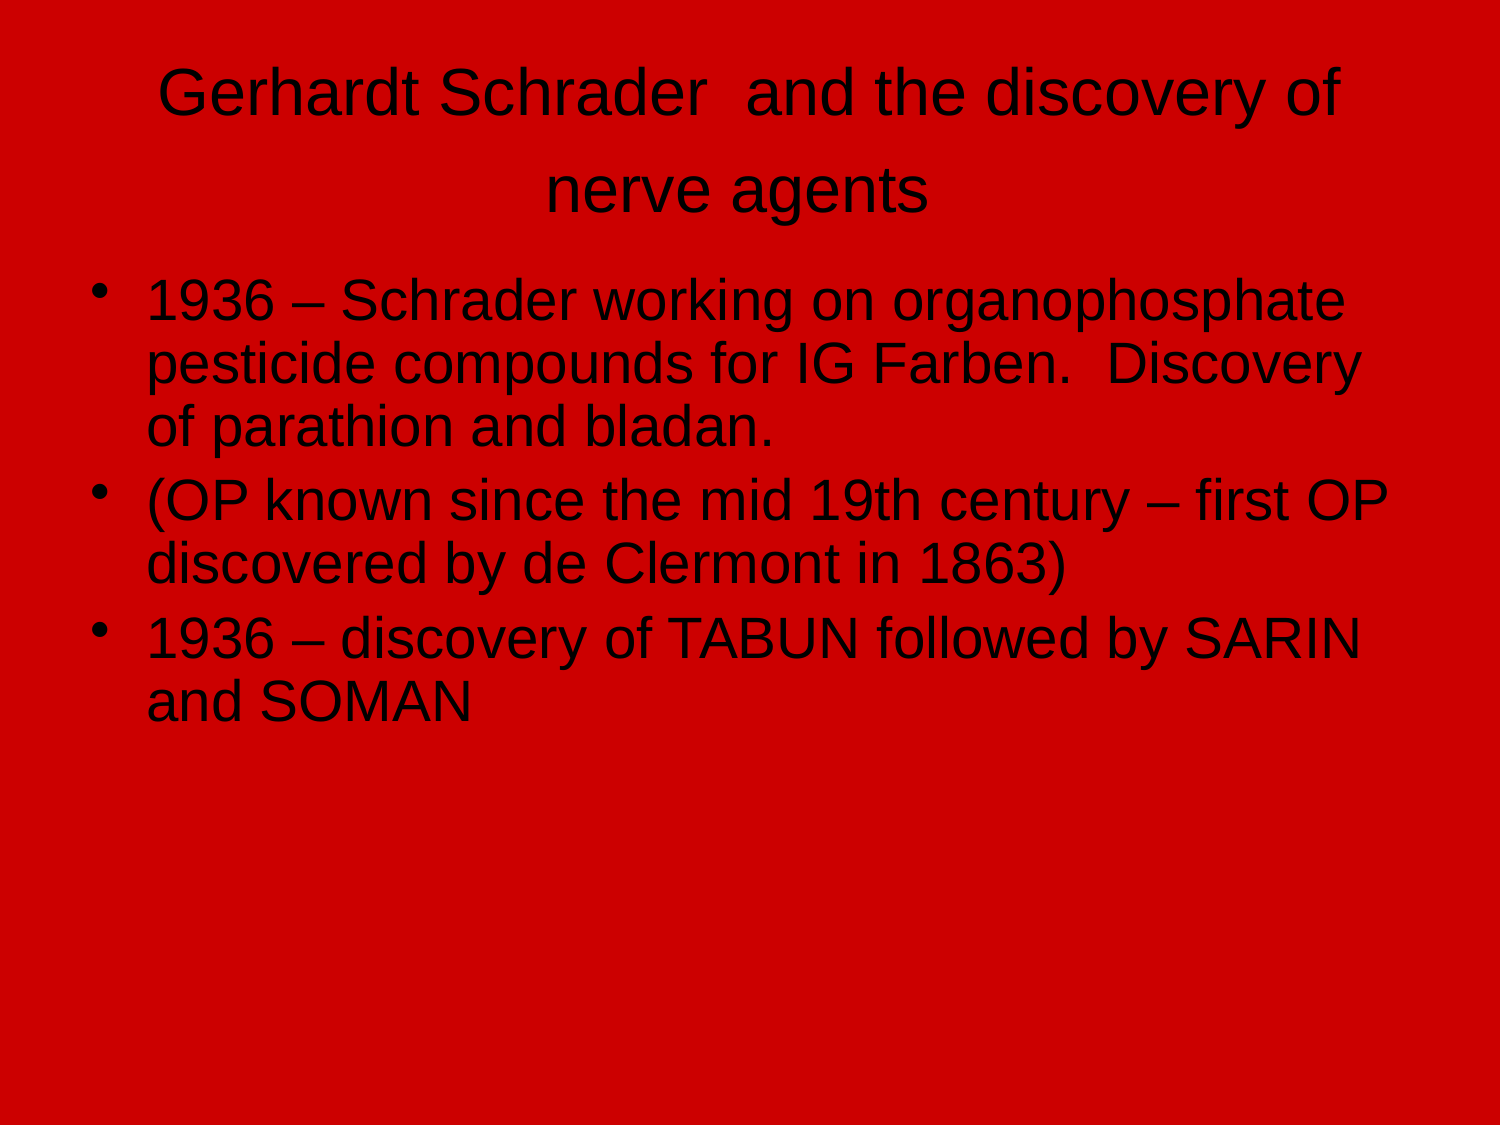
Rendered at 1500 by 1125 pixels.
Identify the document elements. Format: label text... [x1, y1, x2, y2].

title Gerhardt Schrader and the discovery of nerve agents [74, 44, 1426, 233]
list 1936 – Schrader working on organophosphate pesticide compounds for IG Farben. Discovery of parathion and bladan. (OP known since the mid 19th century – first OP discovered by de Clermont in 1863) 1936 – discovery of TABUN followed by SARIN and SOMAN [74, 262, 1426, 1006]
